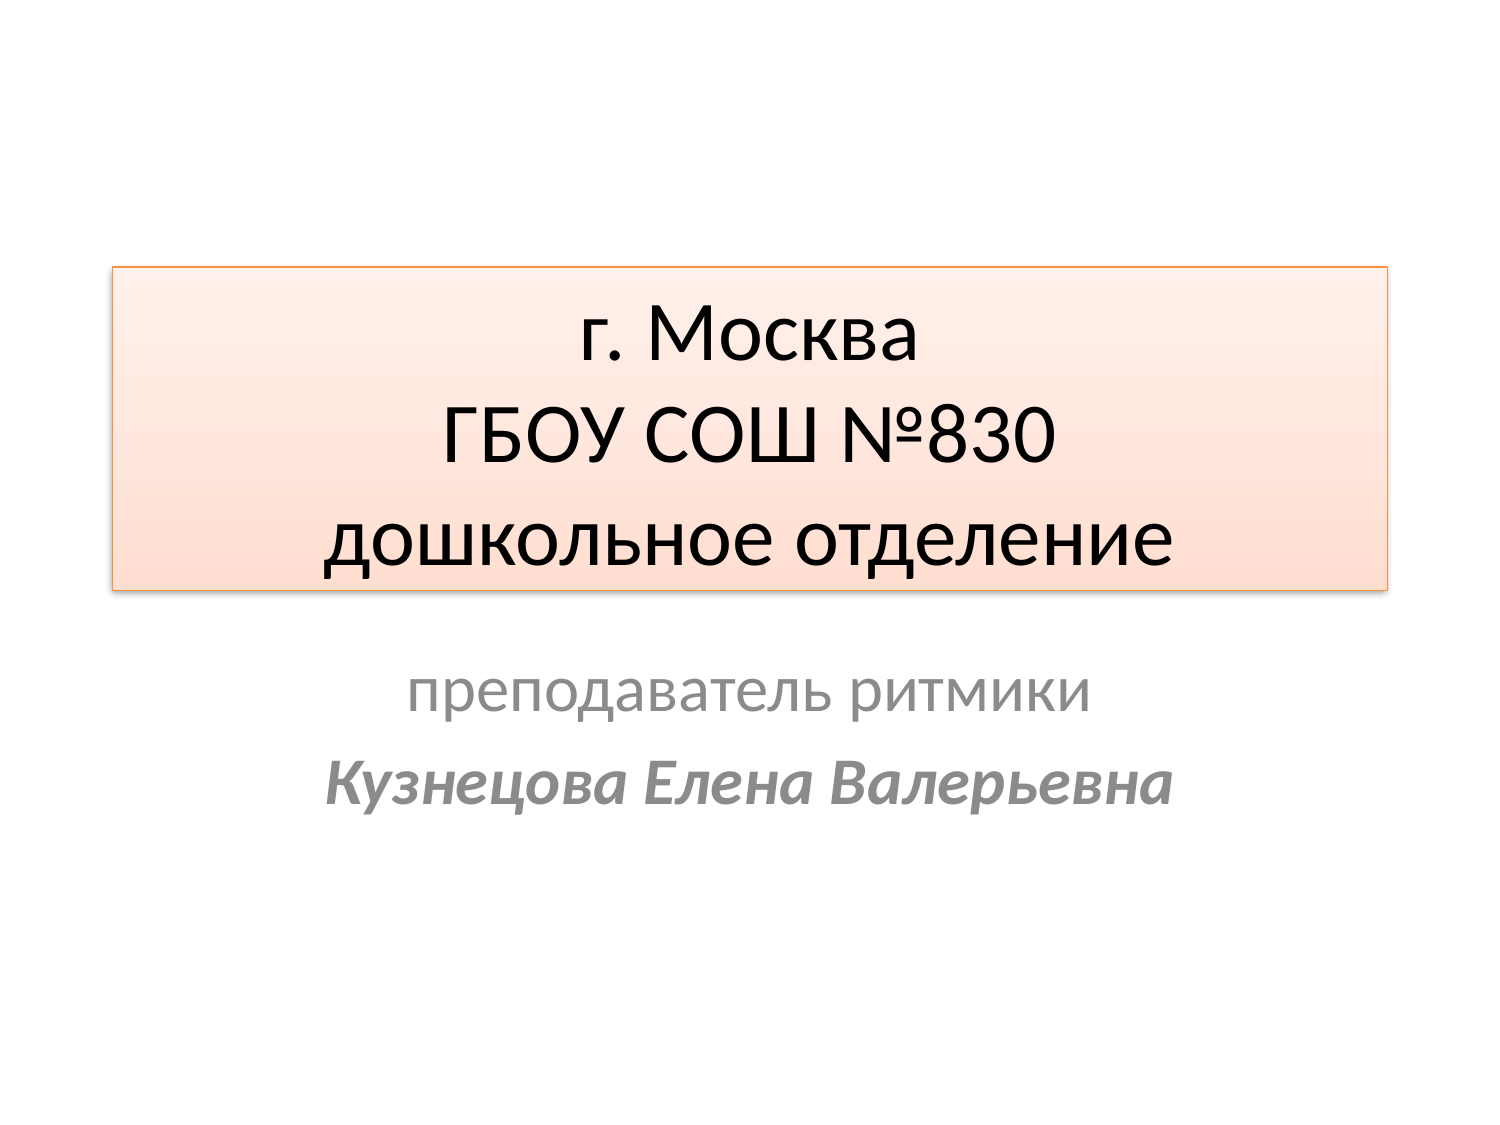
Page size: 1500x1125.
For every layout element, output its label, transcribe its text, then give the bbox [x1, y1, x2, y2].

title г. Москва ГБОУ СОШ №830 дошкольное отделение [112, 266, 1388, 591]
subtitle преподаватель ритмики Кузнецова Елена Валерьевна [225, 637, 1275, 925]
